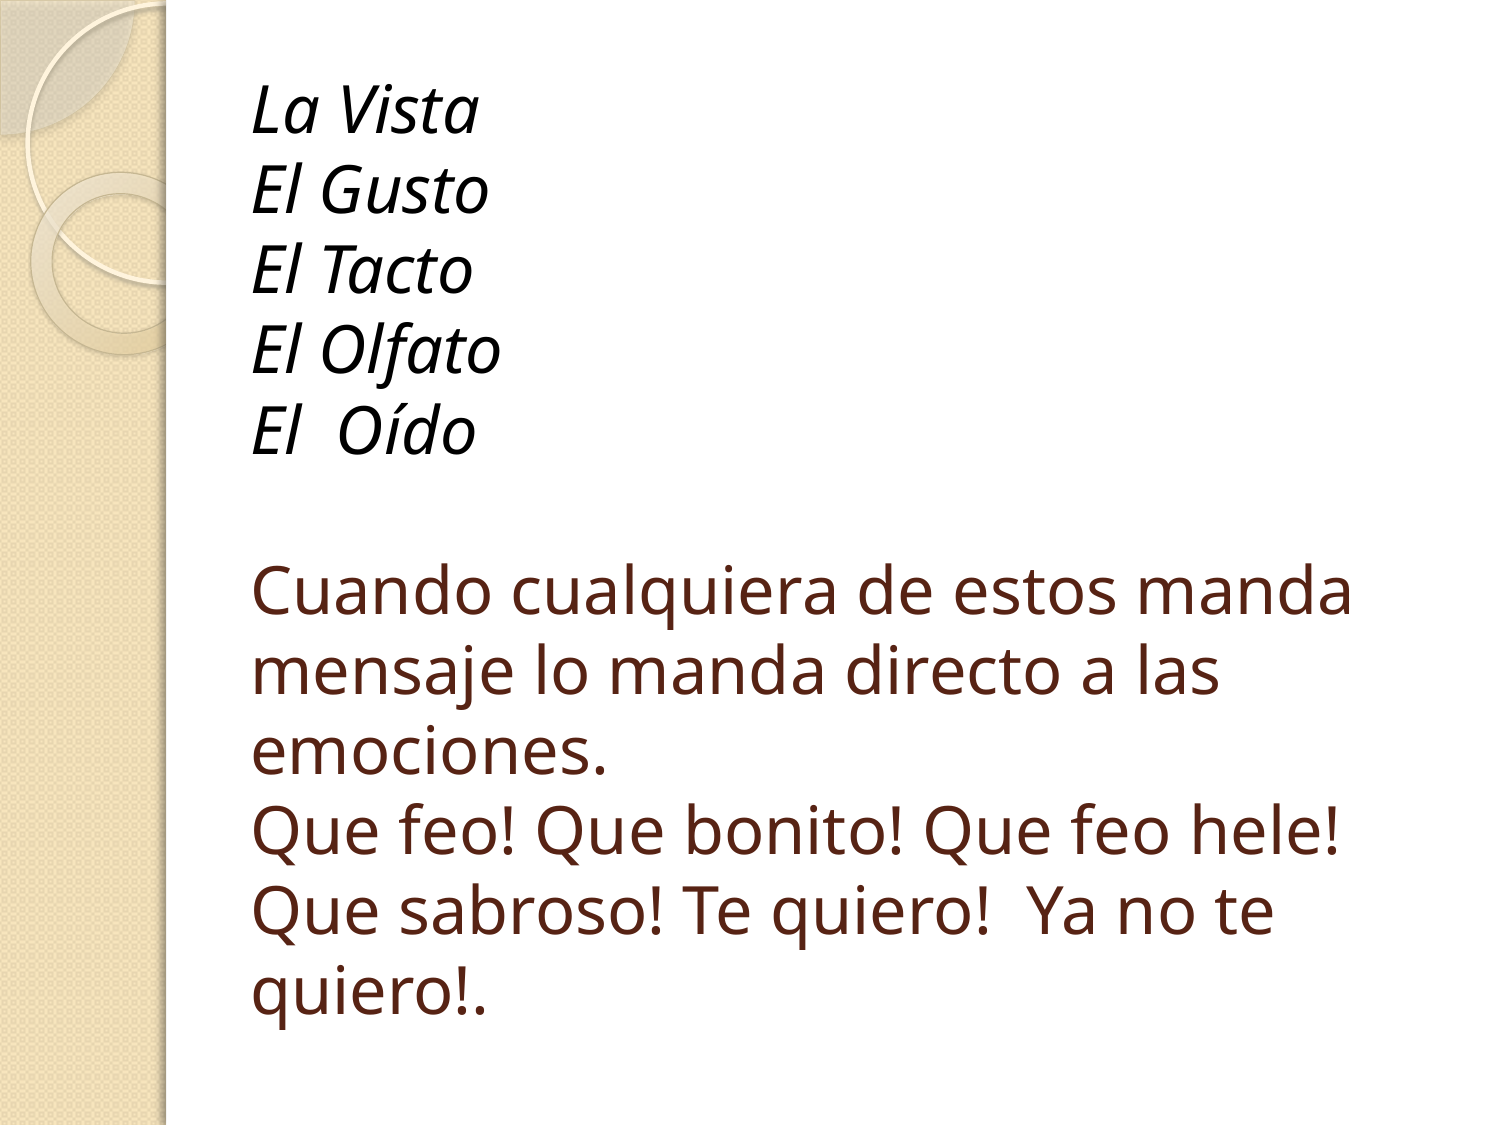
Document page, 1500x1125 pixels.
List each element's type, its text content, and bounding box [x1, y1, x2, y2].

title La Vista El Gusto El Tacto El Olfato El Oído Cuando cualquiera de estos manda mensaje lo manda directo a las emociones. Que feo! Que bonito! Que feo hele! Que sabroso! Te quiero! Ya no te quiero!. [235, 45, 1466, 1050]
